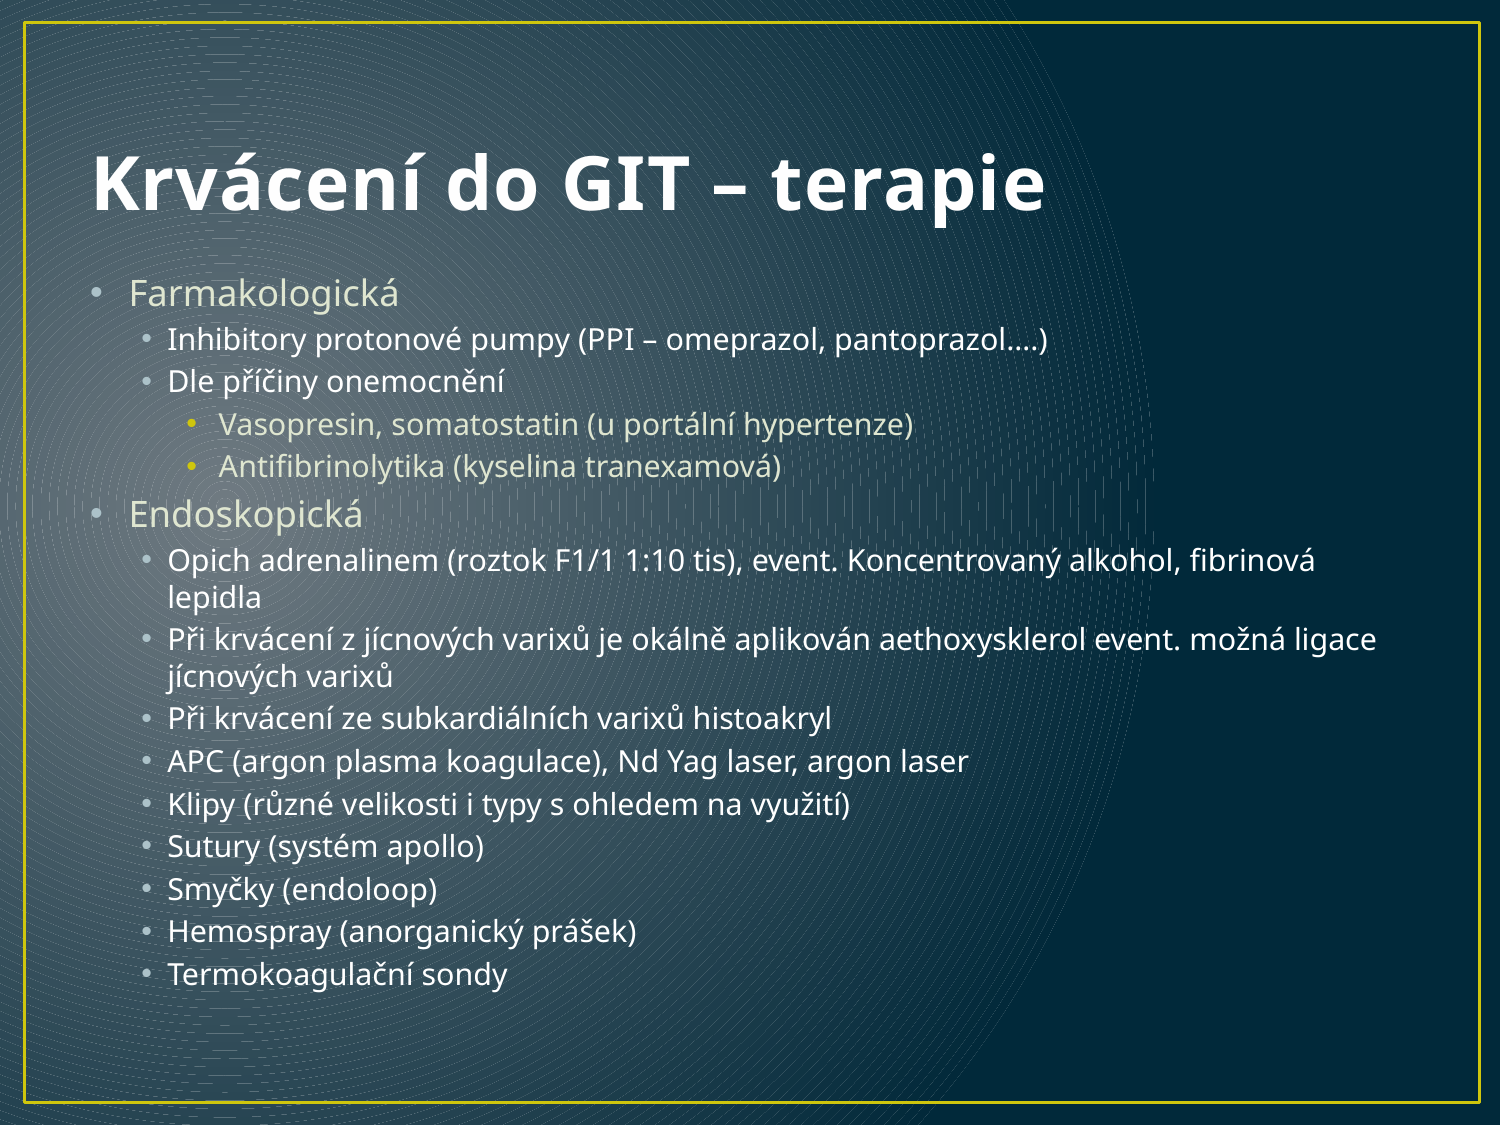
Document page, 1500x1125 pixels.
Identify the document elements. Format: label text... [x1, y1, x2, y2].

title Krvácení do GIT – terapie [75, 45, 1425, 233]
list Farmakologická Inhibitory protonové pumpy (PPI – omeprazol, pantoprazol….) Dle příčiny onemocnění Vasopresin, somatostatin (u portální hypertenze) Antifibrinolytika (kyselina tranexamová) Endoskopická Opich adrenalinem (roztok F1/1 1:10 tis), event. Koncentrovaný alkohol, fibrinová lepidla Při krvácení z jícnových varixů je okálně aplikován aethoxysklerol event. možná ligace jícnových varixů Při krvácení ze subkardiálních varixů histoakryl APC (argon plasma koagulace), Nd Yag laser, argon laser Klipy (různé velikosti i typy s ohledem na využití) Sutury (systém apollo) Smyčky (endoloop) Hemospray (anorganický prášek) Termokoagulační sondy [75, 262, 1425, 1005]
